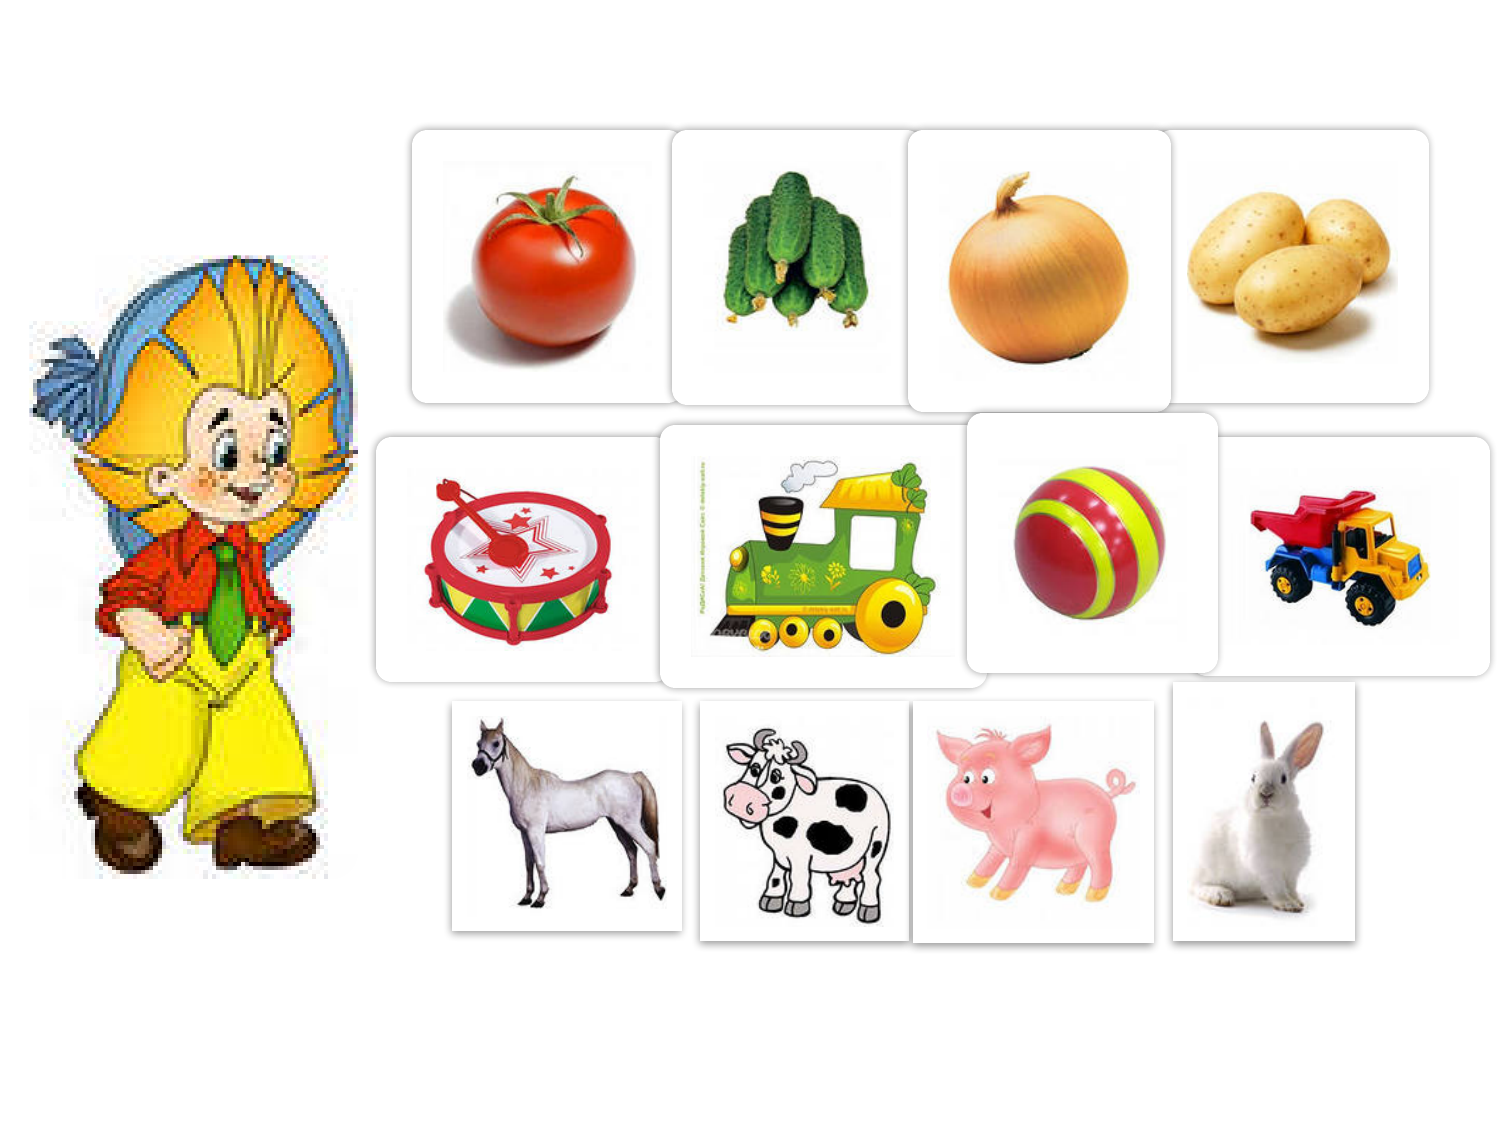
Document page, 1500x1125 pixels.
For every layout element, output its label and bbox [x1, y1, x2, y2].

picture [714, 715, 895, 928]
picture [997, 444, 1187, 643]
list [29, 255, 359, 880]
picture [1222, 467, 1459, 646]
picture [1186, 696, 1341, 927]
picture [442, 160, 653, 372]
picture [466, 715, 668, 917]
picture [1186, 160, 1399, 372]
picture [690, 455, 956, 658]
picture [407, 467, 640, 651]
picture [926, 715, 1140, 929]
picture [938, 160, 1140, 381]
picture [702, 160, 892, 374]
